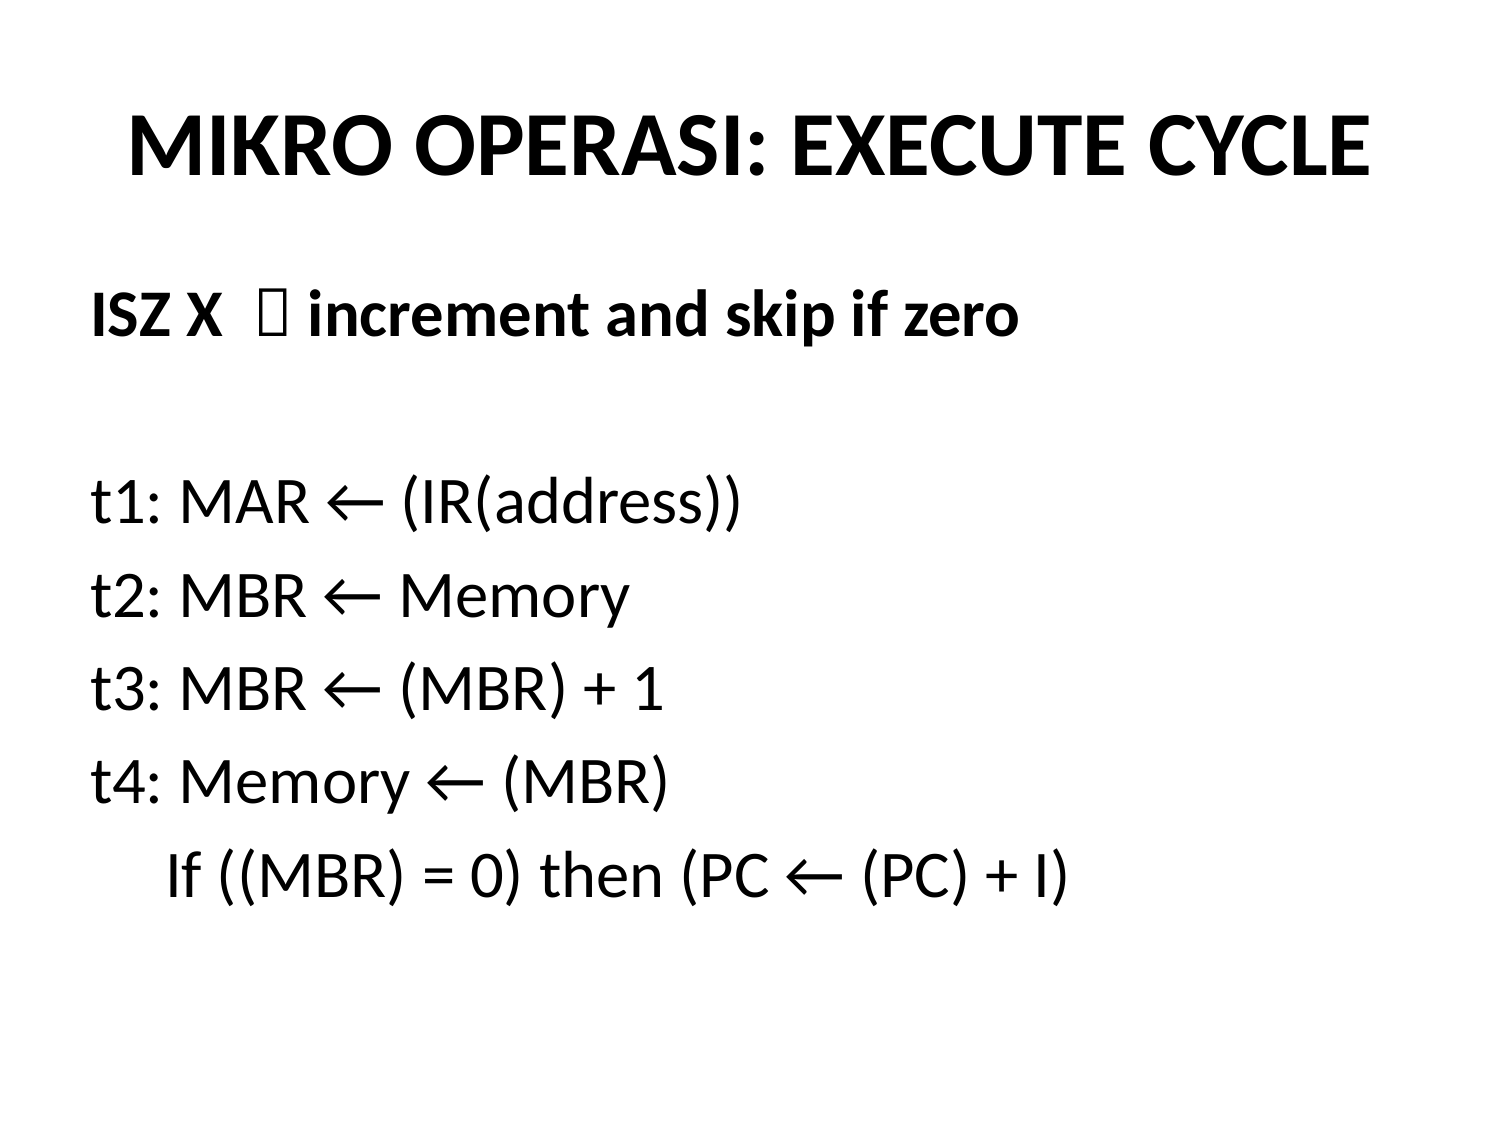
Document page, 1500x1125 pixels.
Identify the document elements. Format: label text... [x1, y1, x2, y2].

title MIKRO OPERASI: EXECUTE CYCLE [75, 45, 1425, 233]
list ISZ X  increment and skip if zero t1: MAR ← (IR(address)) t2: MBR ← Memory t3: MBR ← (MBR) + 1 t4: Memory ← (MBR) If ((MBR) = 0) then (PC ← (PC) + I) [75, 262, 1425, 1005]
